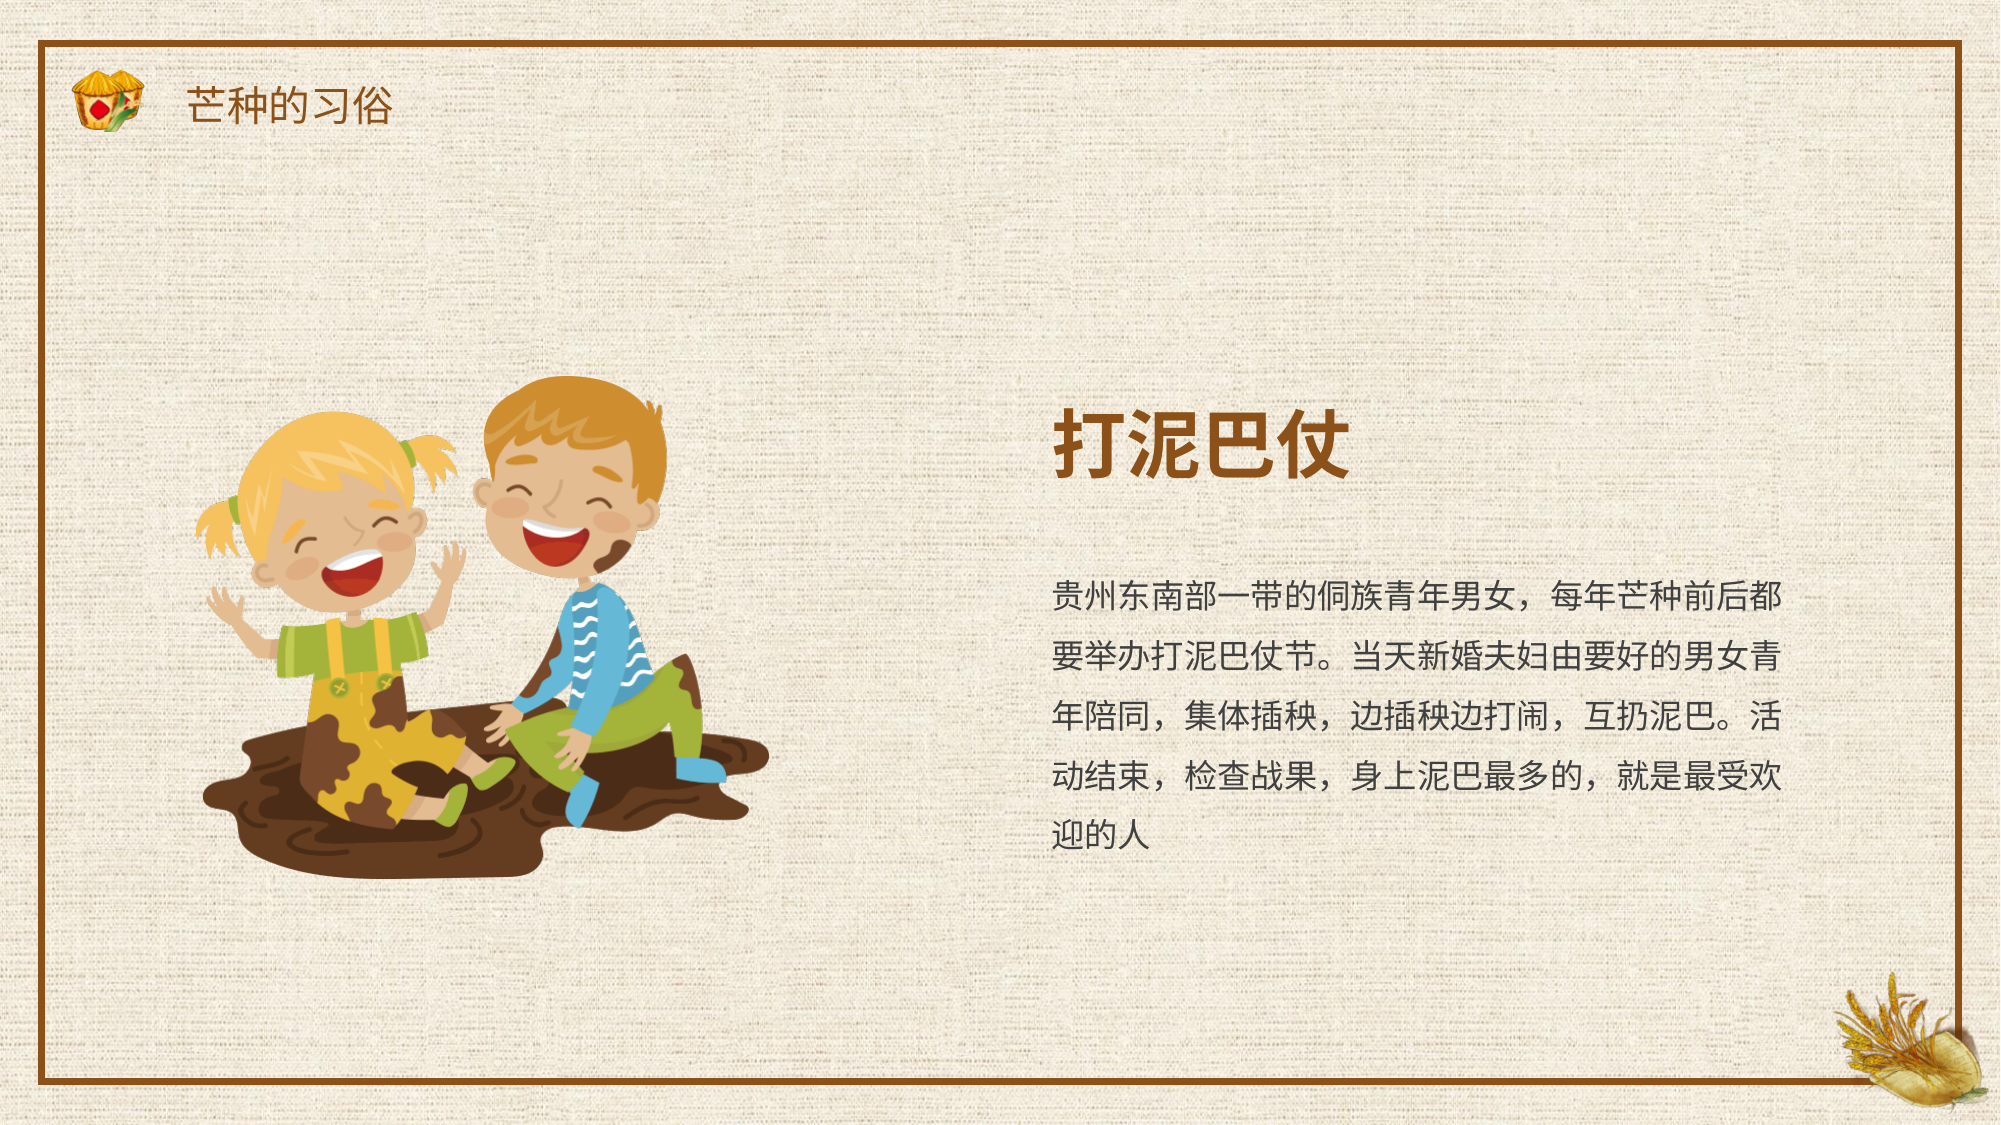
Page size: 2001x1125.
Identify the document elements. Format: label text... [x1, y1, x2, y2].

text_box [56, 69, 553, 138]
text_box 打泥巴仗 贵州东南部一带的侗族青年男女，每年芒种前后都要举办打泥巴仗节。当天新婚夫妇由要好的男女青年陪同，集体插秧，边插秧边打闹，互扔泥巴。活动结束，检查战果，身上泥巴最多的，就是最受欢迎的人 [1036, 345, 1810, 862]
picture [0, 0, 2001, 1125]
